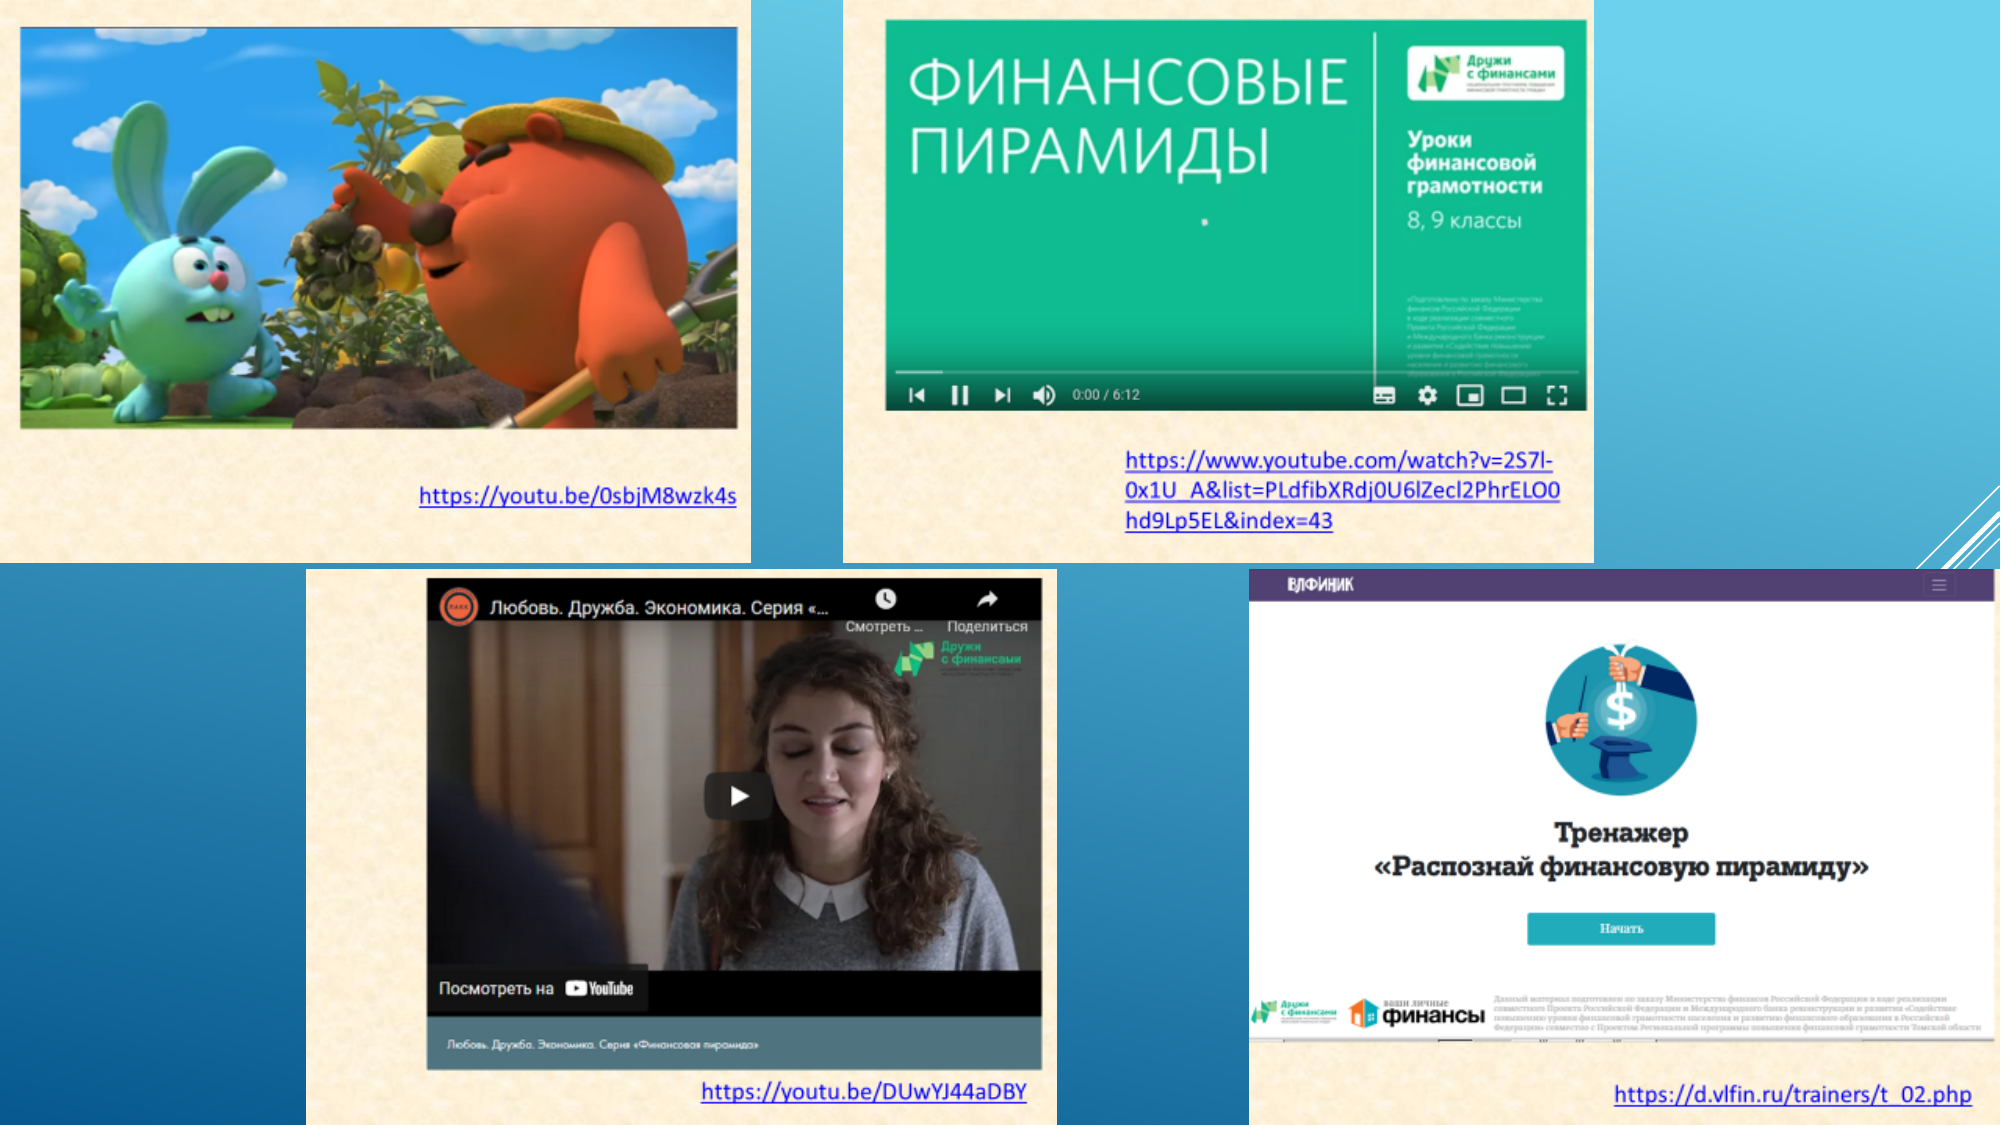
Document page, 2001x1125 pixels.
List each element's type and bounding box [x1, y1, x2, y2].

picture [306, 568, 1057, 1125]
picture [0, 0, 751, 563]
picture [842, 0, 1594, 563]
picture [1249, 568, 2000, 1125]
